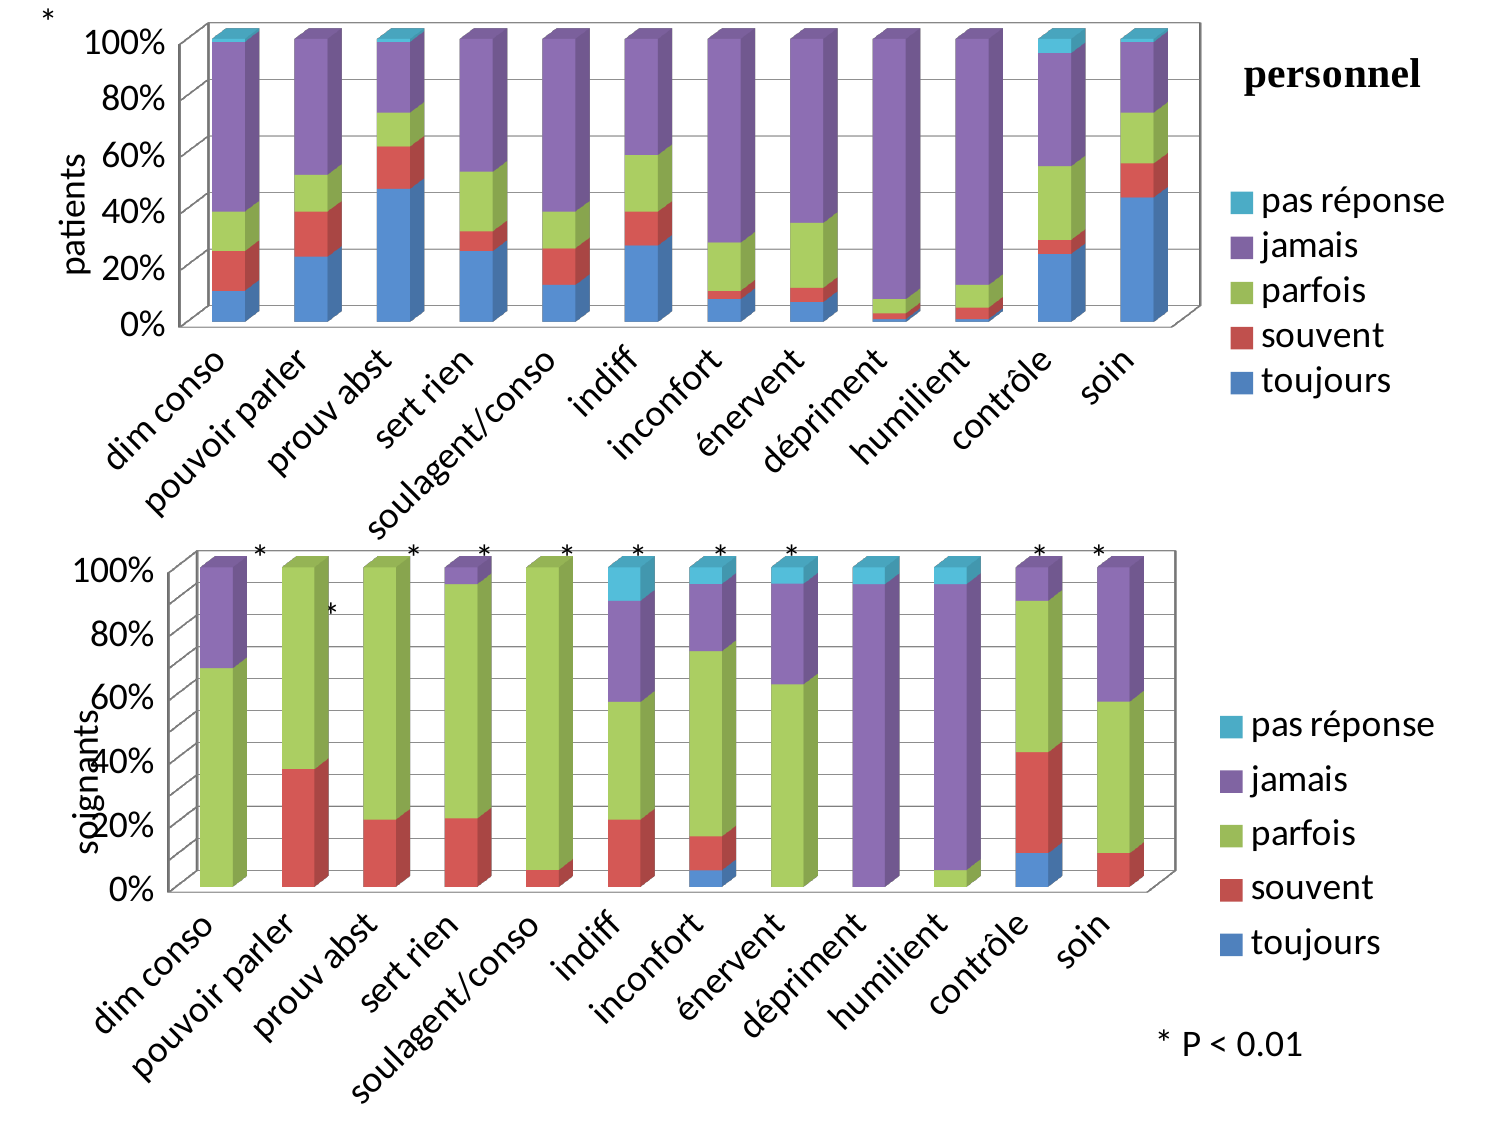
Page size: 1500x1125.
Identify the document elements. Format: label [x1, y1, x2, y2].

chart [29, 0, 1471, 1125]
